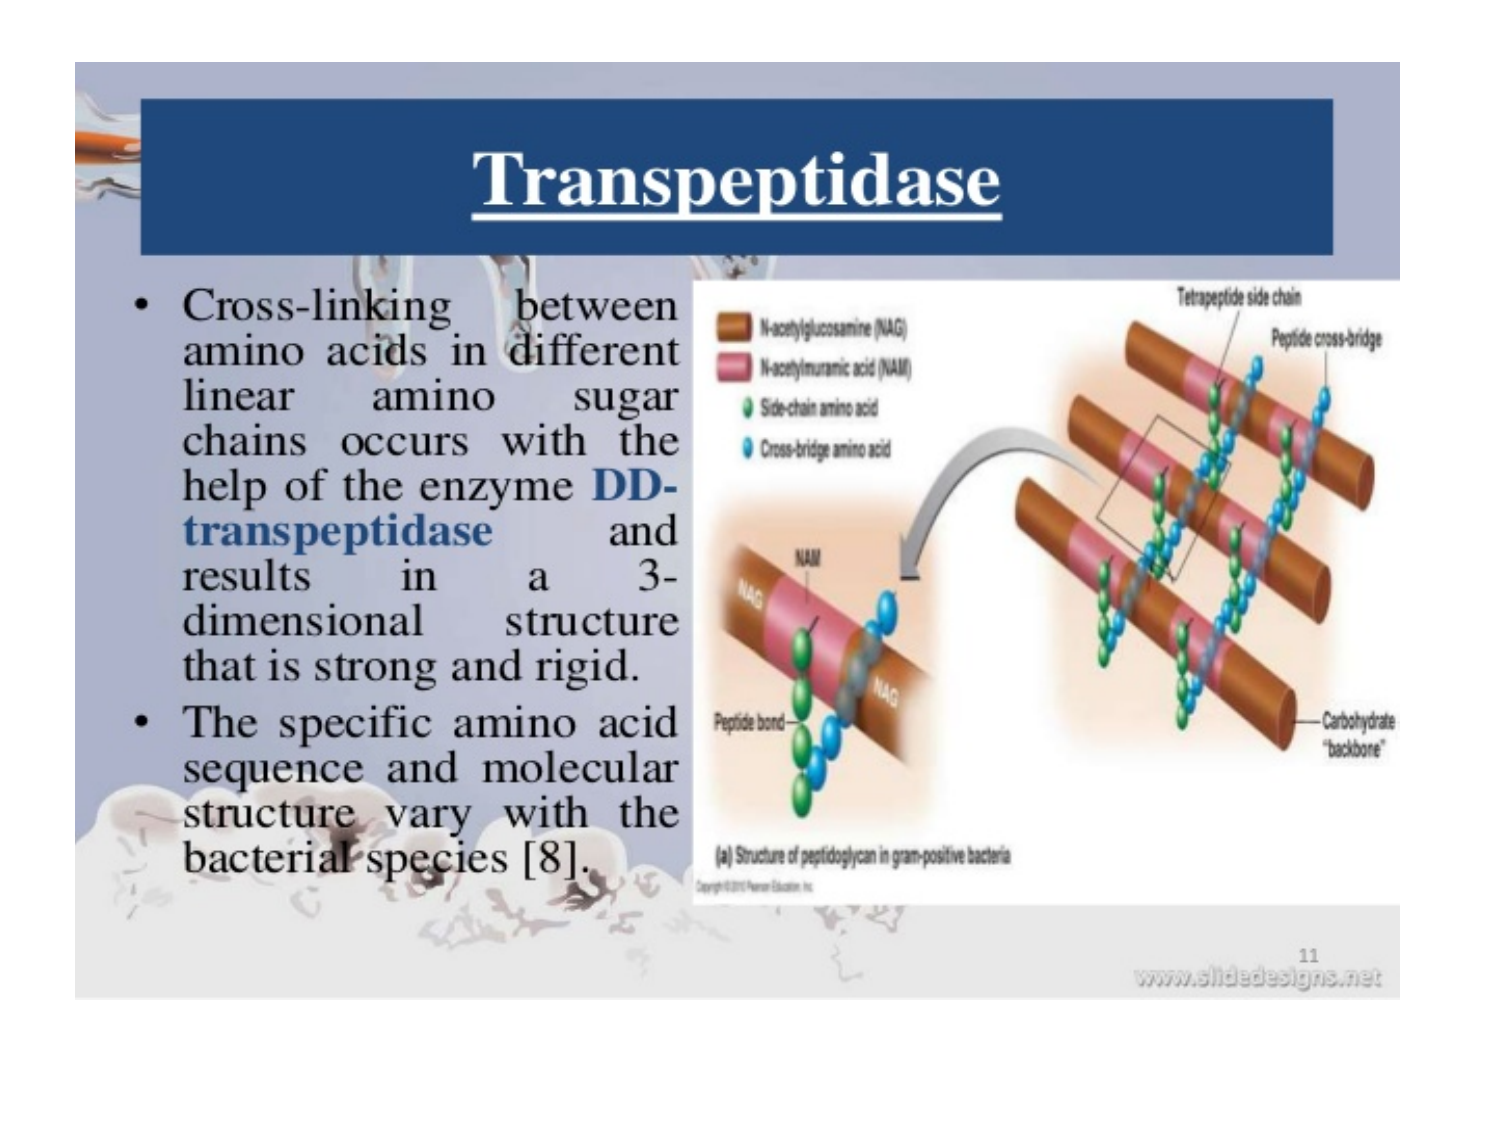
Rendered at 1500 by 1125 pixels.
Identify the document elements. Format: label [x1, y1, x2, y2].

picture [74, 62, 1401, 1001]
